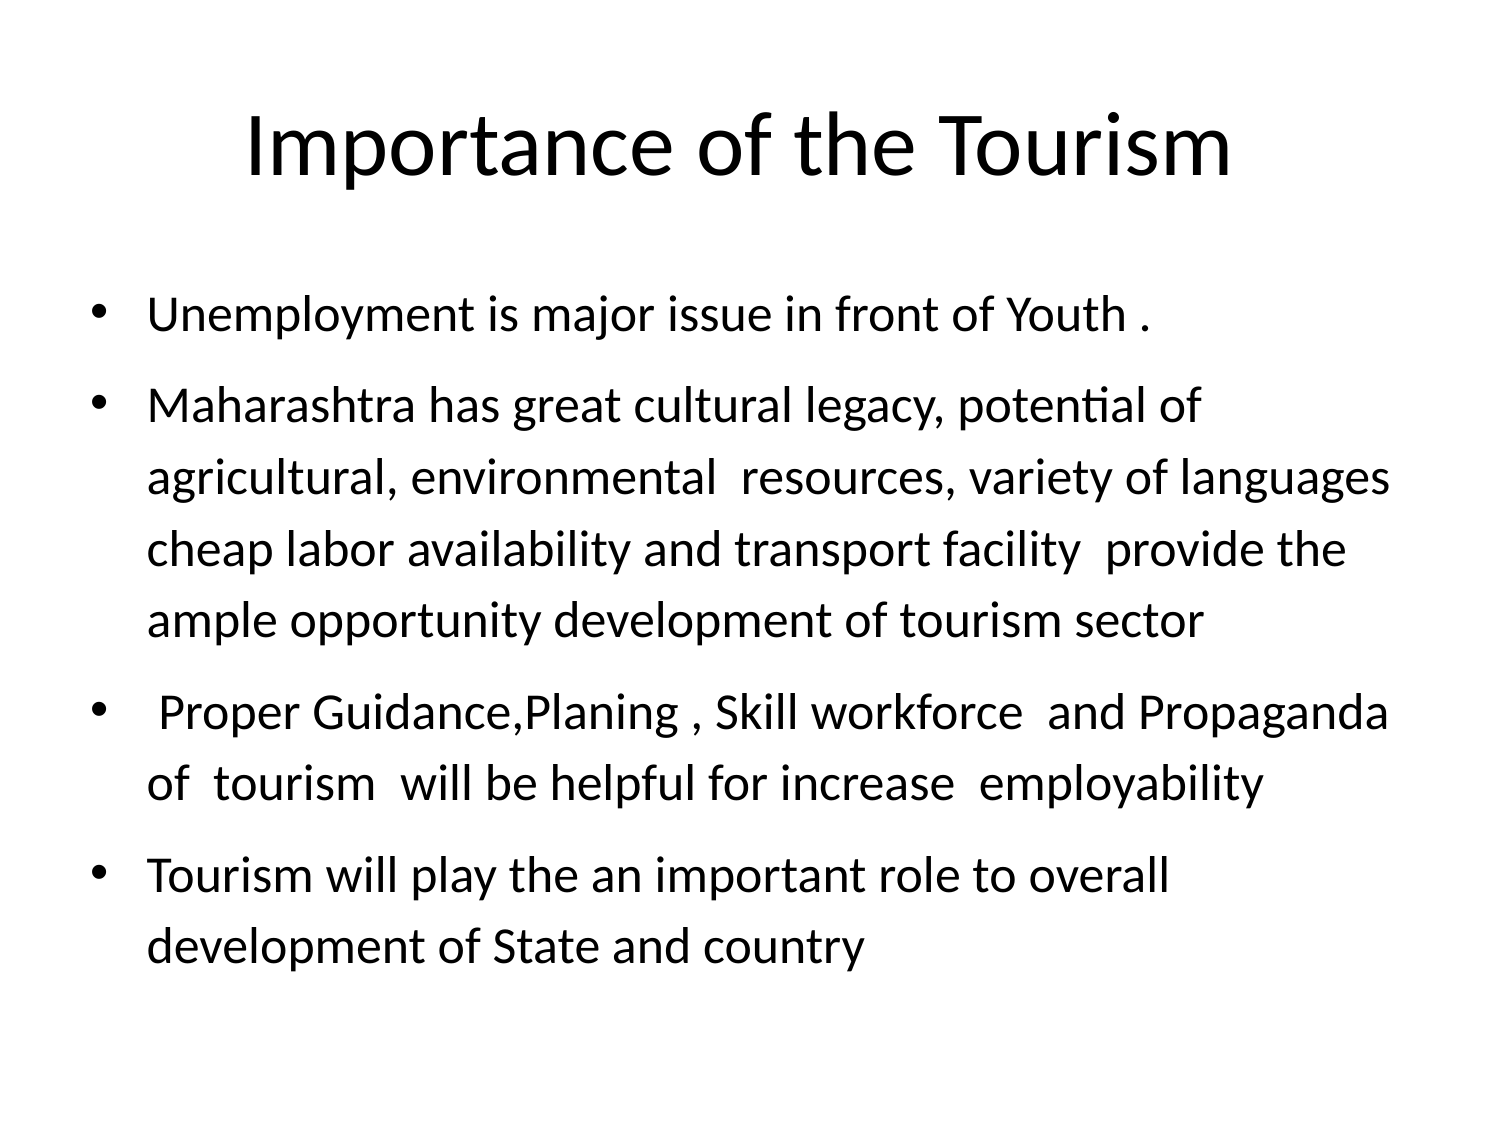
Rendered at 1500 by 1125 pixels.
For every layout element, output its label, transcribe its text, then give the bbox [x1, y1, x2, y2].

title Importance of the Tourism [75, 45, 1425, 233]
list Unemployment is major issue in front of Youth . Maharashtra has great cultural legacy, potential of agricultural, environmental resources, variety of languages cheap labor availability and transport facility provide the ample opportunity development of tourism sector Proper Guidance,Planing , Skill workforce and Propaganda of tourism will be helpful for increase employability Tourism will play the an important role to overall development of State and country [75, 262, 1425, 1005]
